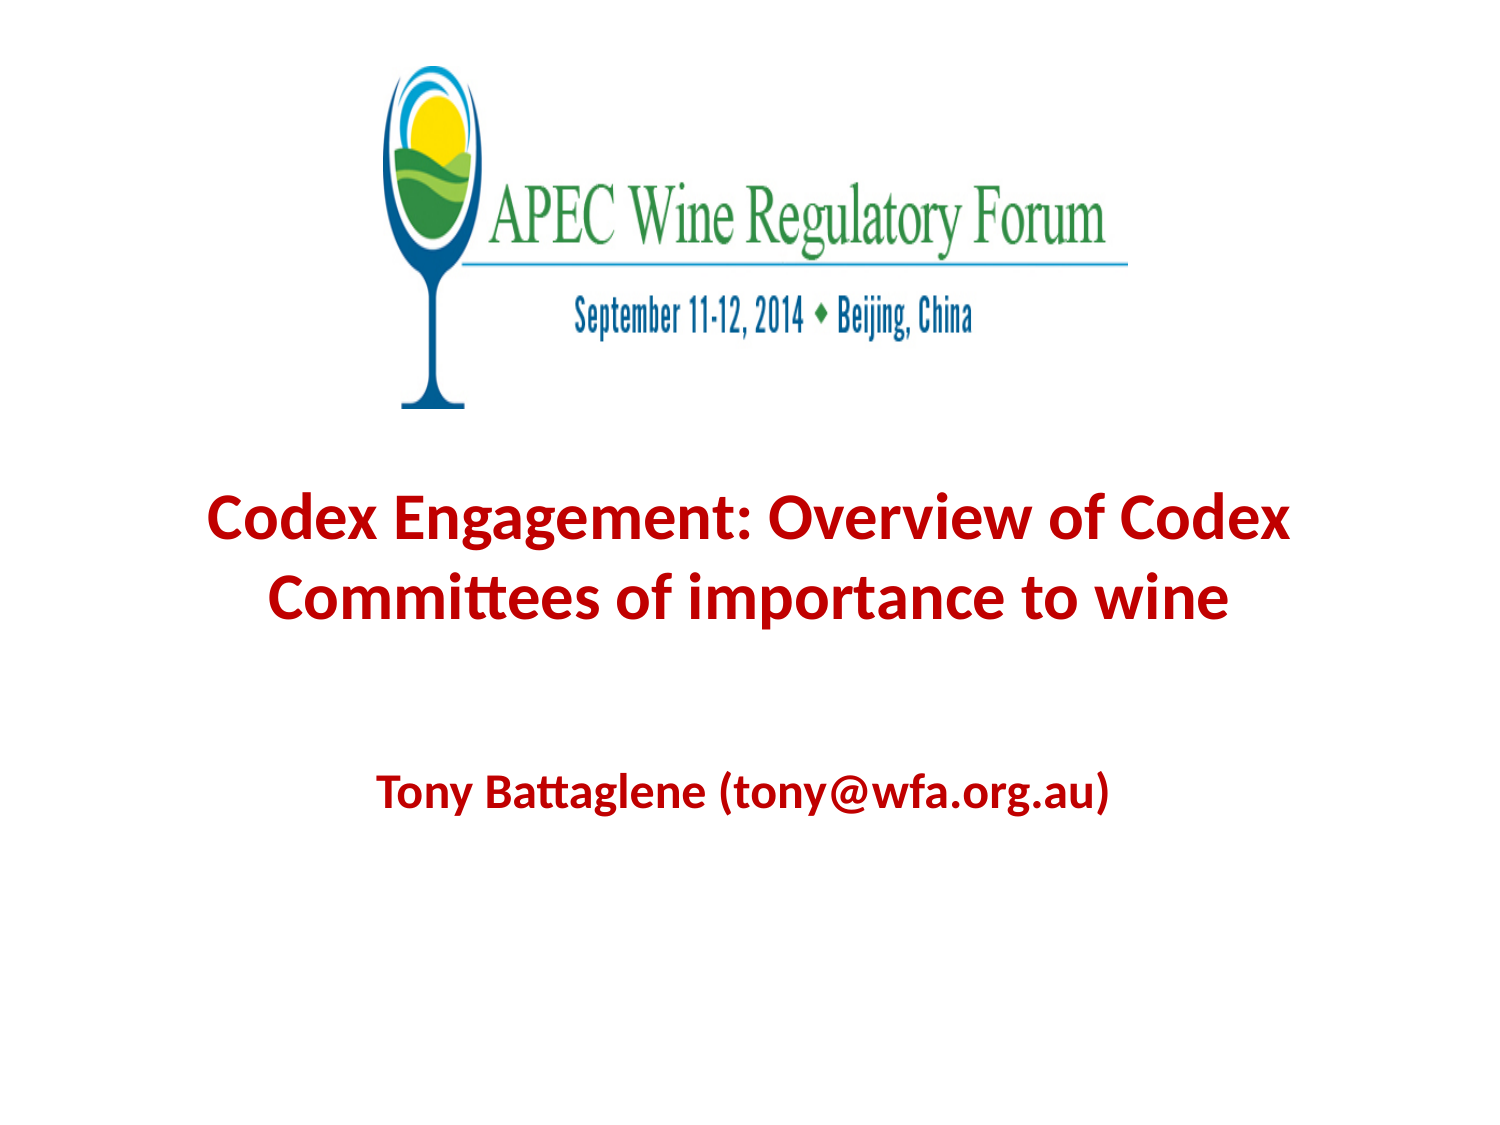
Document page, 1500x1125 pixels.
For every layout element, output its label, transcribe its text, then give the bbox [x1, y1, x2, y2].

picture [383, 66, 1129, 410]
subtitle Tony Battaglene (tony@wfa.org.au) [218, 680, 1269, 870]
title Codex Engagement: Overview of Codex Committees of importance to wine [112, 432, 1388, 674]
